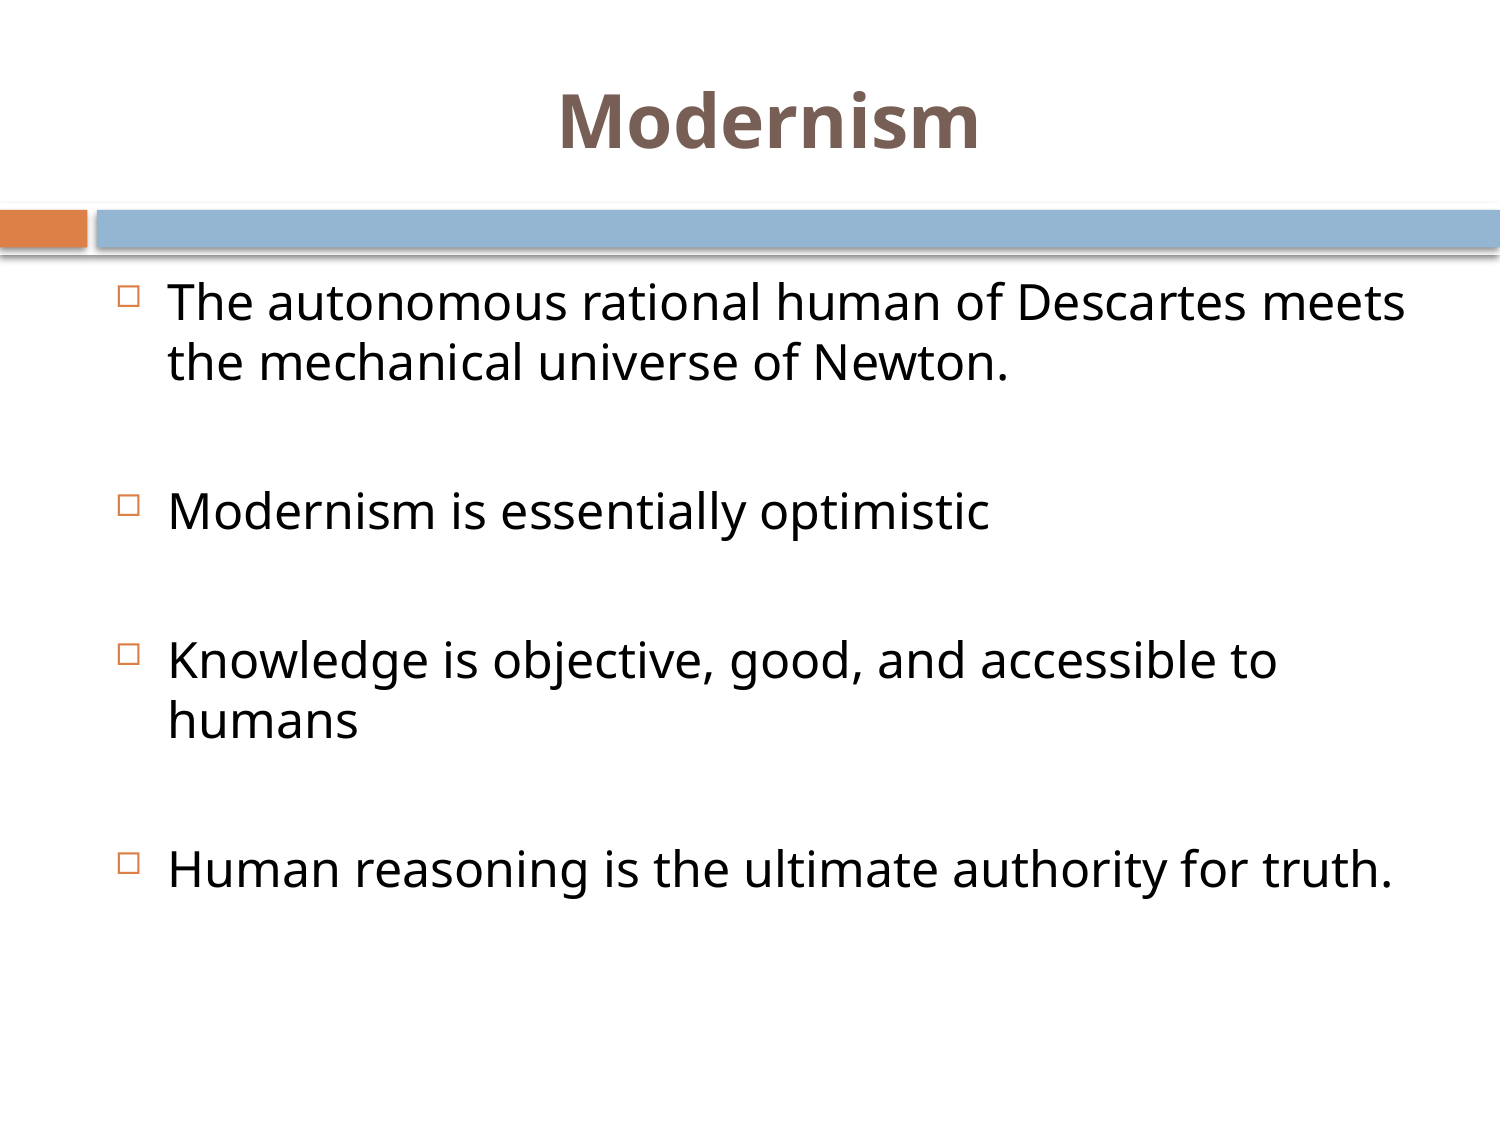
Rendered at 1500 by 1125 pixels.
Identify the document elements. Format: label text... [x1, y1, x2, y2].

title Modernism [100, 37, 1439, 201]
list The autonomous rational human of Descartes meets the mechanical universe of Newton. Modernism is essentially optimistic Knowledge is objective, good, and accessible to humans Human reasoning is the ultimate authority for truth. [100, 262, 1439, 1001]
